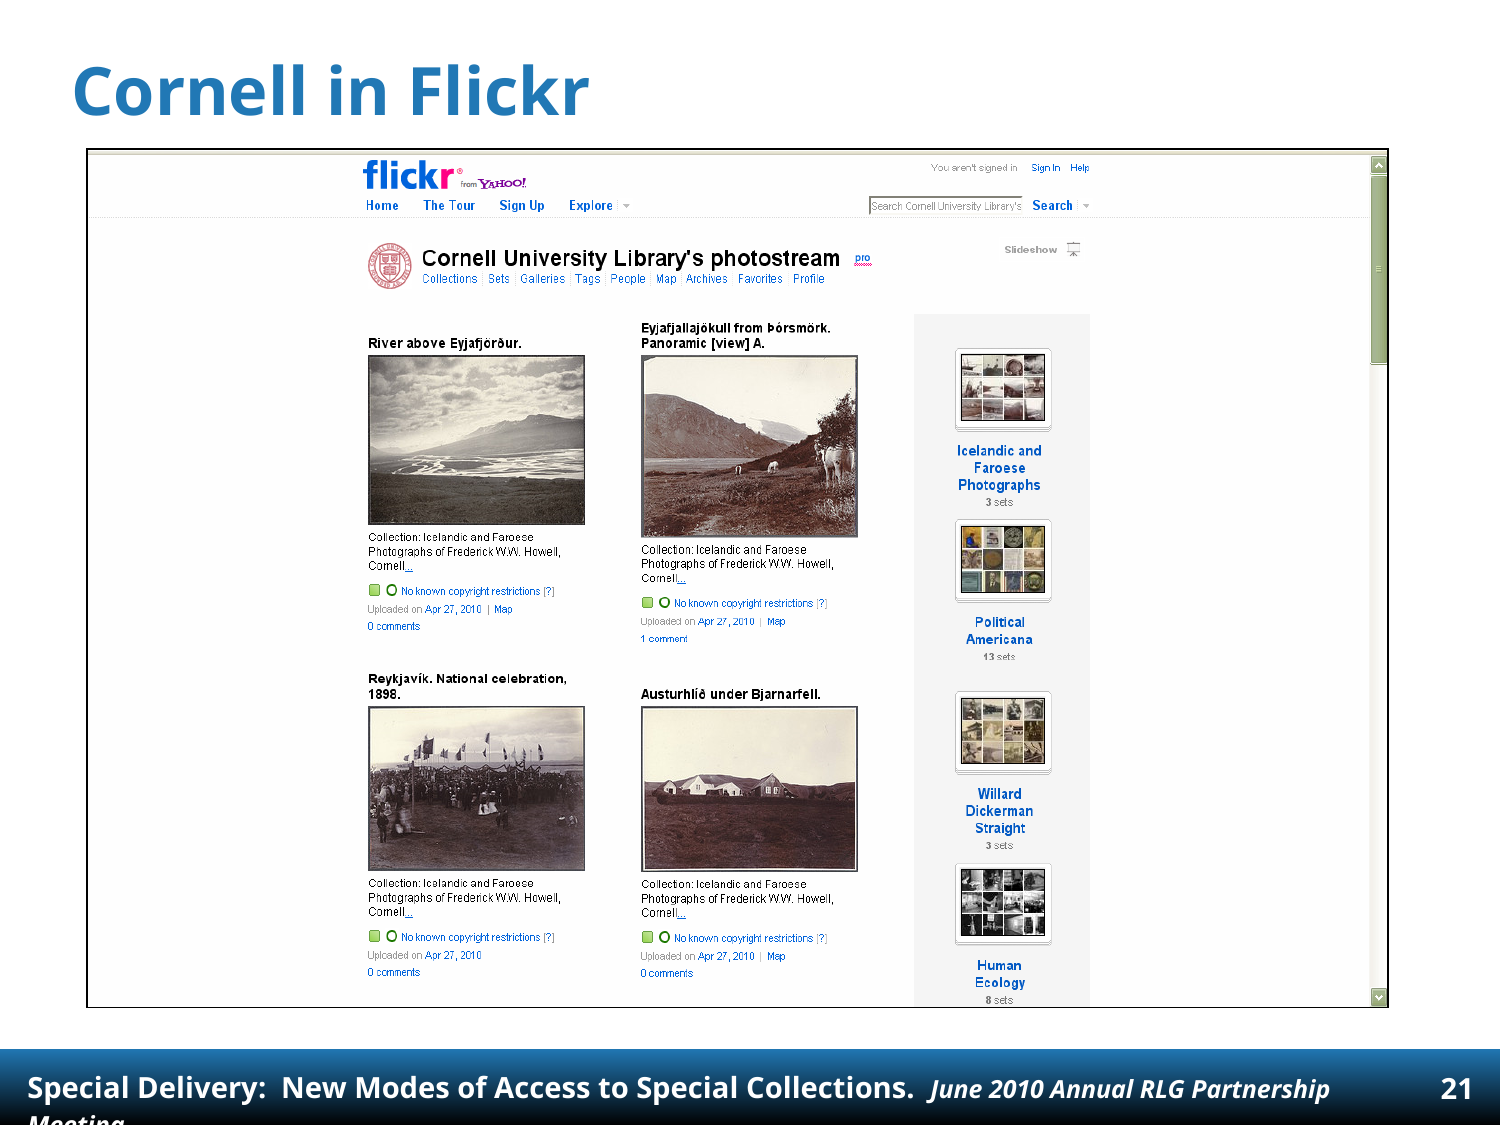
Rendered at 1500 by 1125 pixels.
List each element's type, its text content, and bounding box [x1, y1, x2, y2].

title Cornell in Flickr [71, 48, 1388, 213]
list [87, 149, 1388, 1008]
